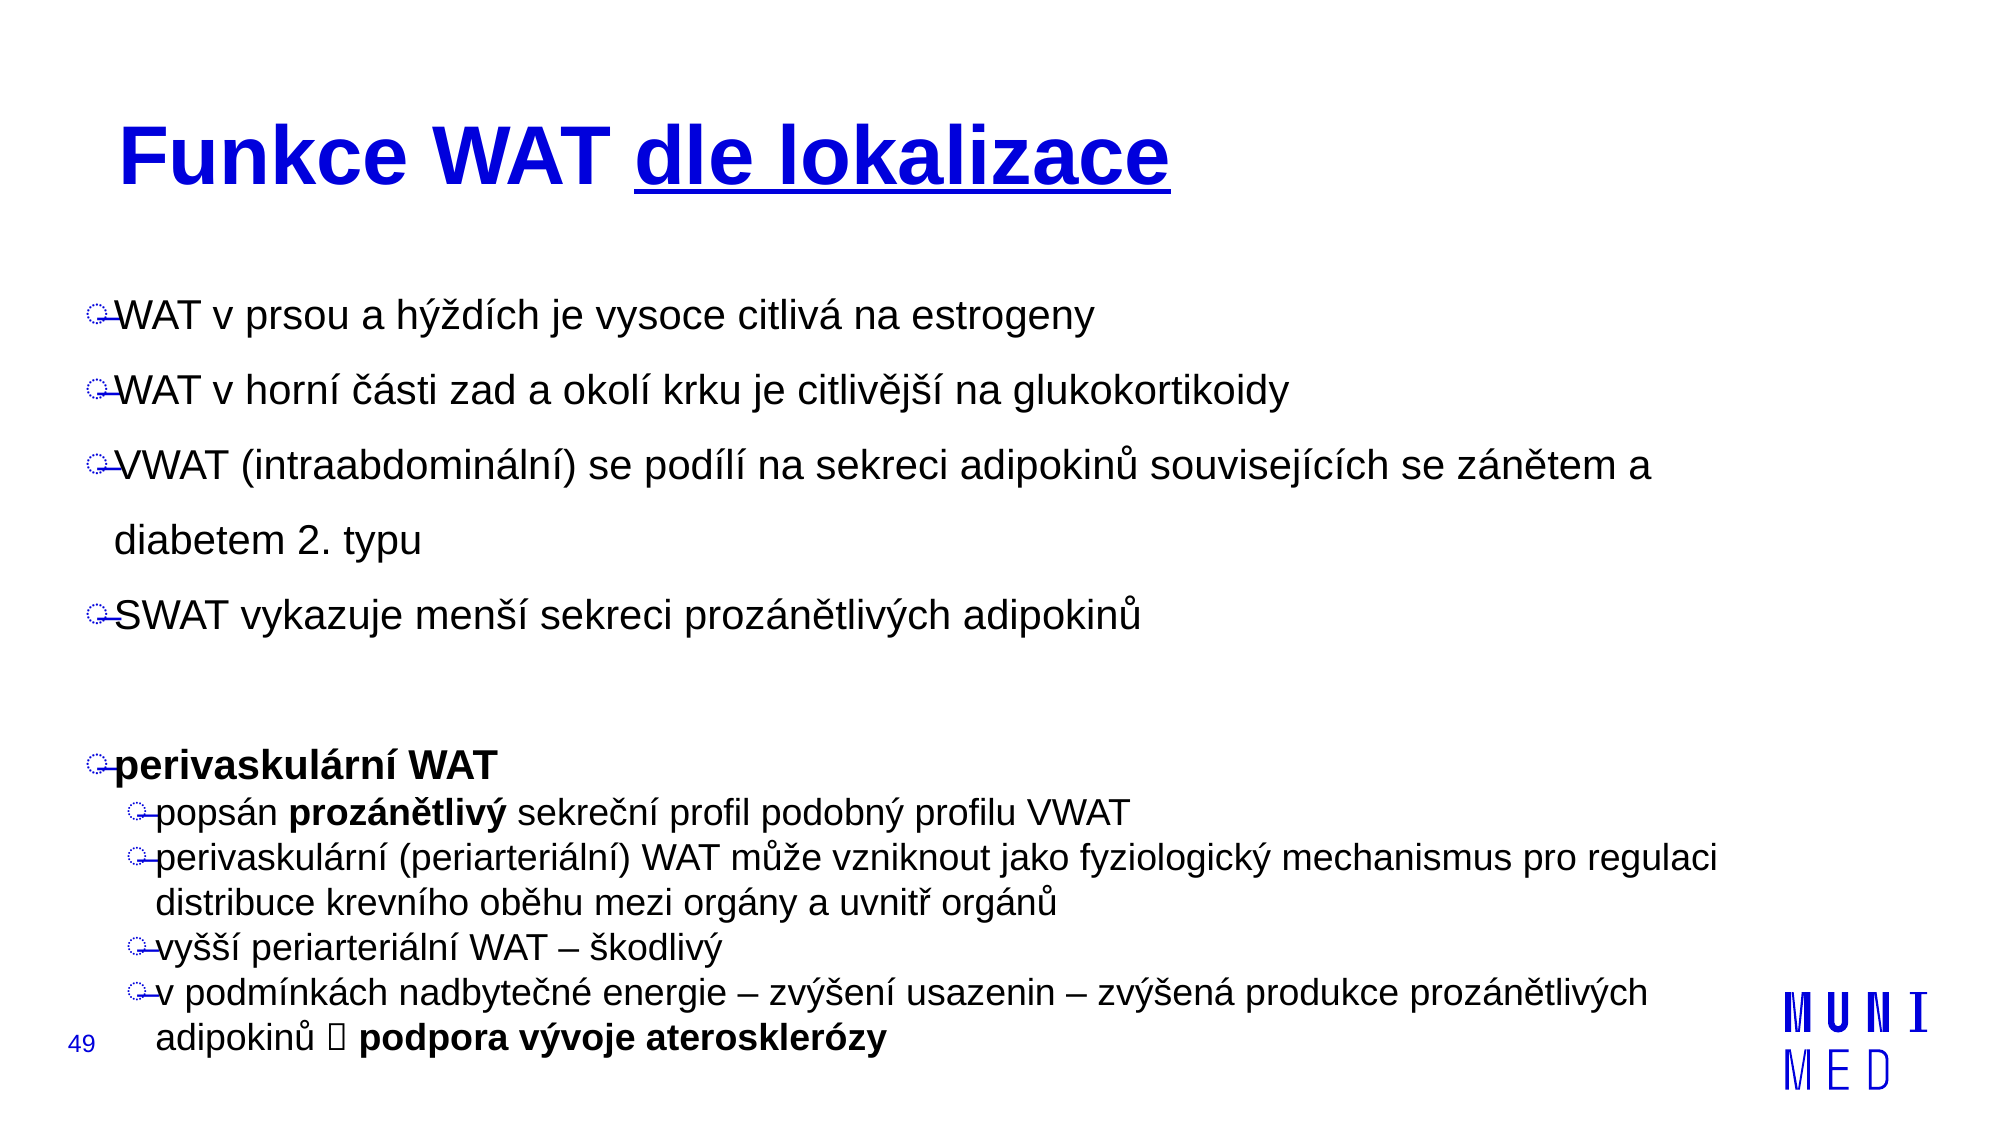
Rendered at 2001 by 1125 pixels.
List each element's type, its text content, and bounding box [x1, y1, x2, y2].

title Funkce WAT dle lokalizace [118, 118, 1883, 193]
slide_number 49 [67, 1021, 110, 1063]
list WAT v prsou a hýždích je vysoce citlivá na estrogeny WAT v horní části zad a okolí krku je citlivější na glukokortikoidy VWAT (intraabdominální) se podílí na sekreci adipokinů souvisejících se zánětem a diabetem 2. typu SWAT vykazuje menší sekreci prozánětlivých adipokinů perivaskulární WAT popsán prozánětlivý sekreční profil podobný profilu VWAT perivaskulární (periarteriální) WAT může vzniknout jako fyziologický mechanismus pro regulaci distribuce krevního oběhu mezi orgány a uvnitř orgánů vyšší periarteriální WAT – škodlivý v podmínkách nadbytečné energie – zvýšení usazenin – zvýšená produkce prozánětlivých adipokinů  podpora vývoje aterosklerózy [72, 262, 1750, 1079]
